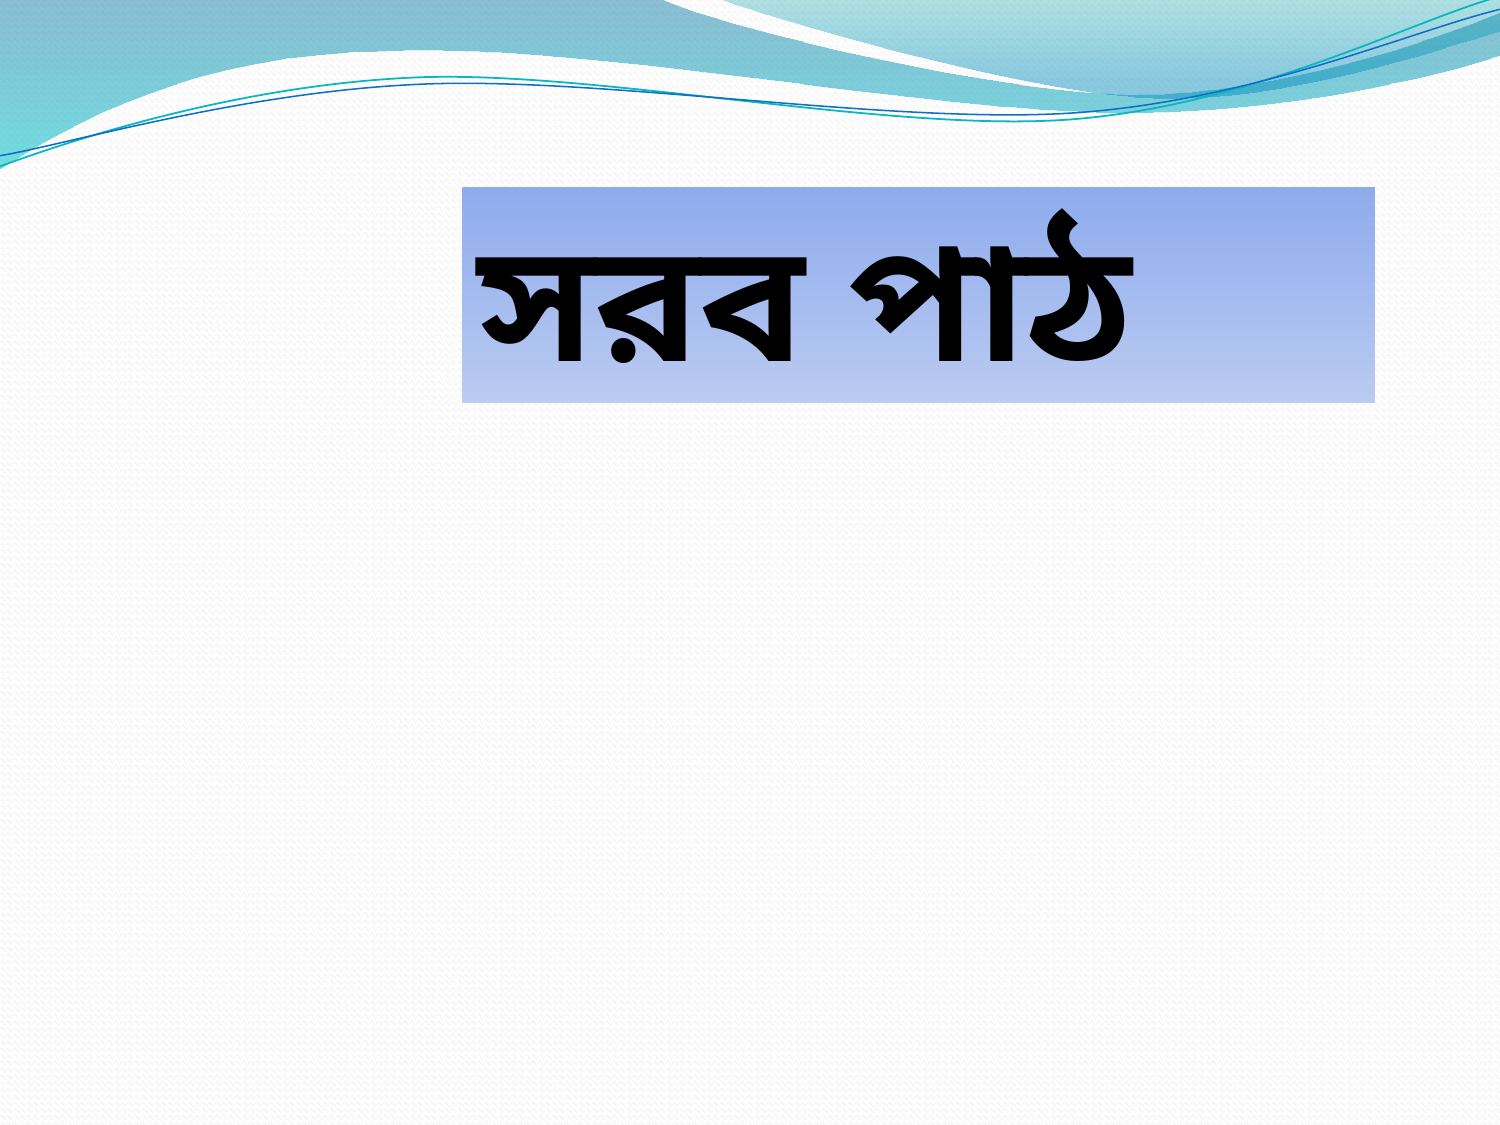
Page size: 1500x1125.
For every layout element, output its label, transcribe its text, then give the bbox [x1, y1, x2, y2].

text_box সরব পাঠ [462, 187, 1375, 403]
